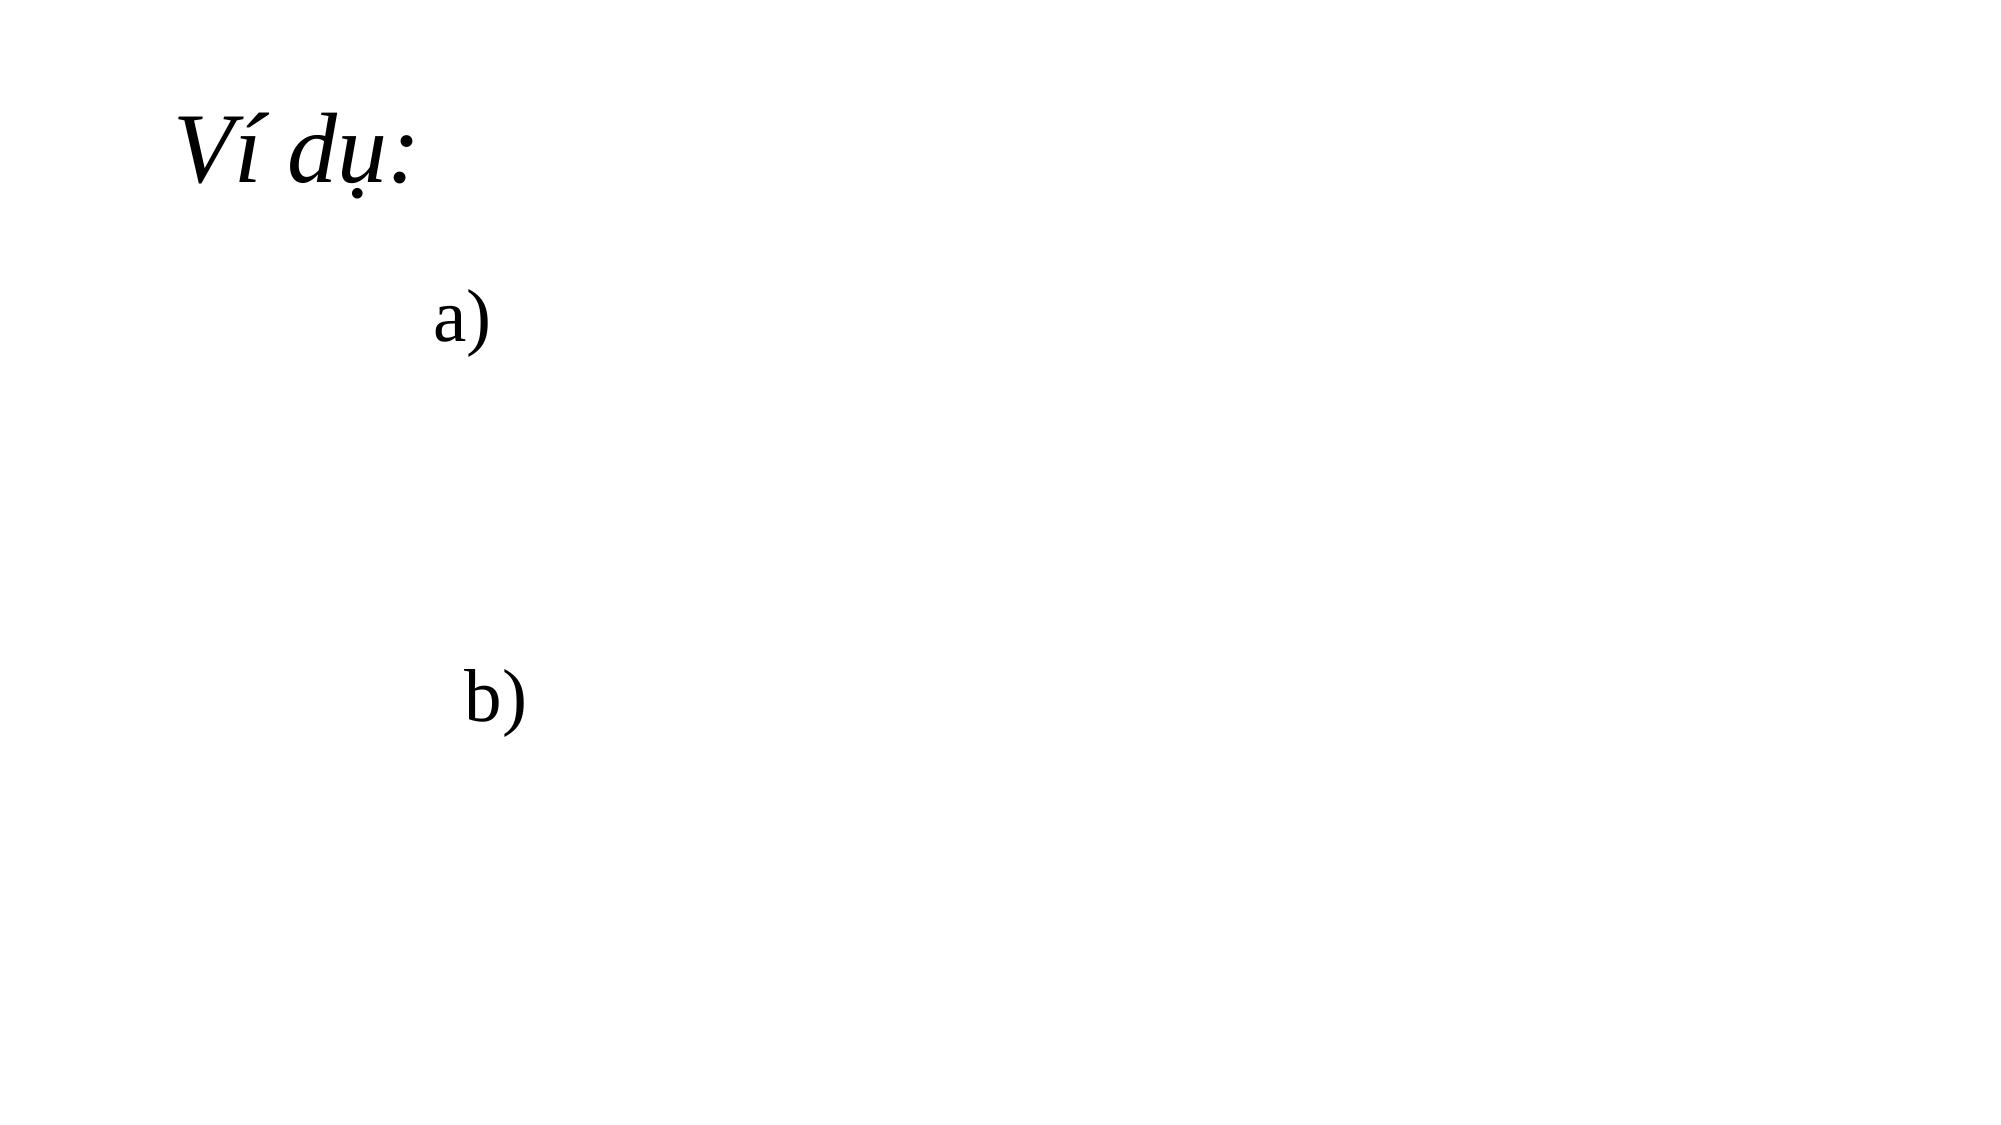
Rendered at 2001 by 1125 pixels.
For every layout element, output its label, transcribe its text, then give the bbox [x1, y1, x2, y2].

text_box Ví dụ: [158, 75, 470, 210]
